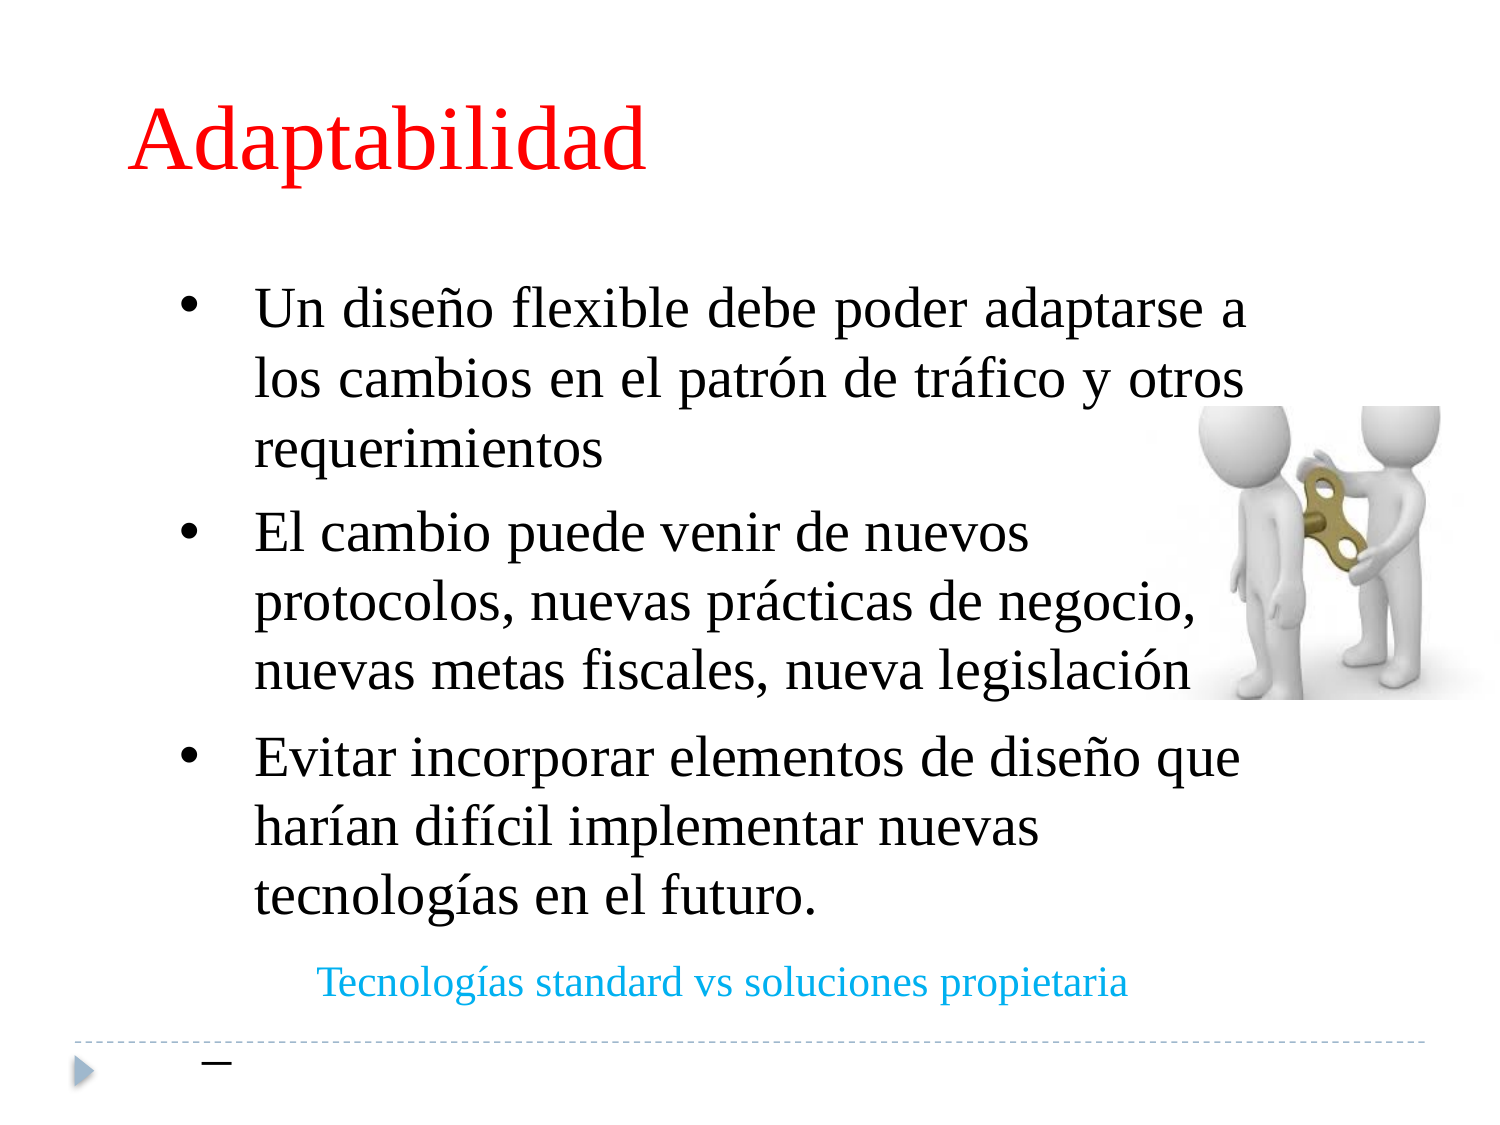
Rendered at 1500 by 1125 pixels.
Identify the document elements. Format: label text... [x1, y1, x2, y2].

text_box – [200, 1028, 243, 1091]
text_box Tecnologías standard vs soluciones propietaria 2-30 [312, 942, 1390, 1022]
text_box Adaptabilidad [125, 91, 664, 188]
text_box Un diseño flexible debe poder adaptarse a los cambios en el patrón de tráfico y otros requerimientos El cambio puede venir de nuevos protocolos, nuevas prácticas de negocio, nuevas metas fiscales, nueva legislación Evitar incorporar elementos de diseño que harían difícil implementar nuevas tecnologías en el futuro. [177, 268, 1325, 1011]
picture [1145, 405, 1500, 701]
